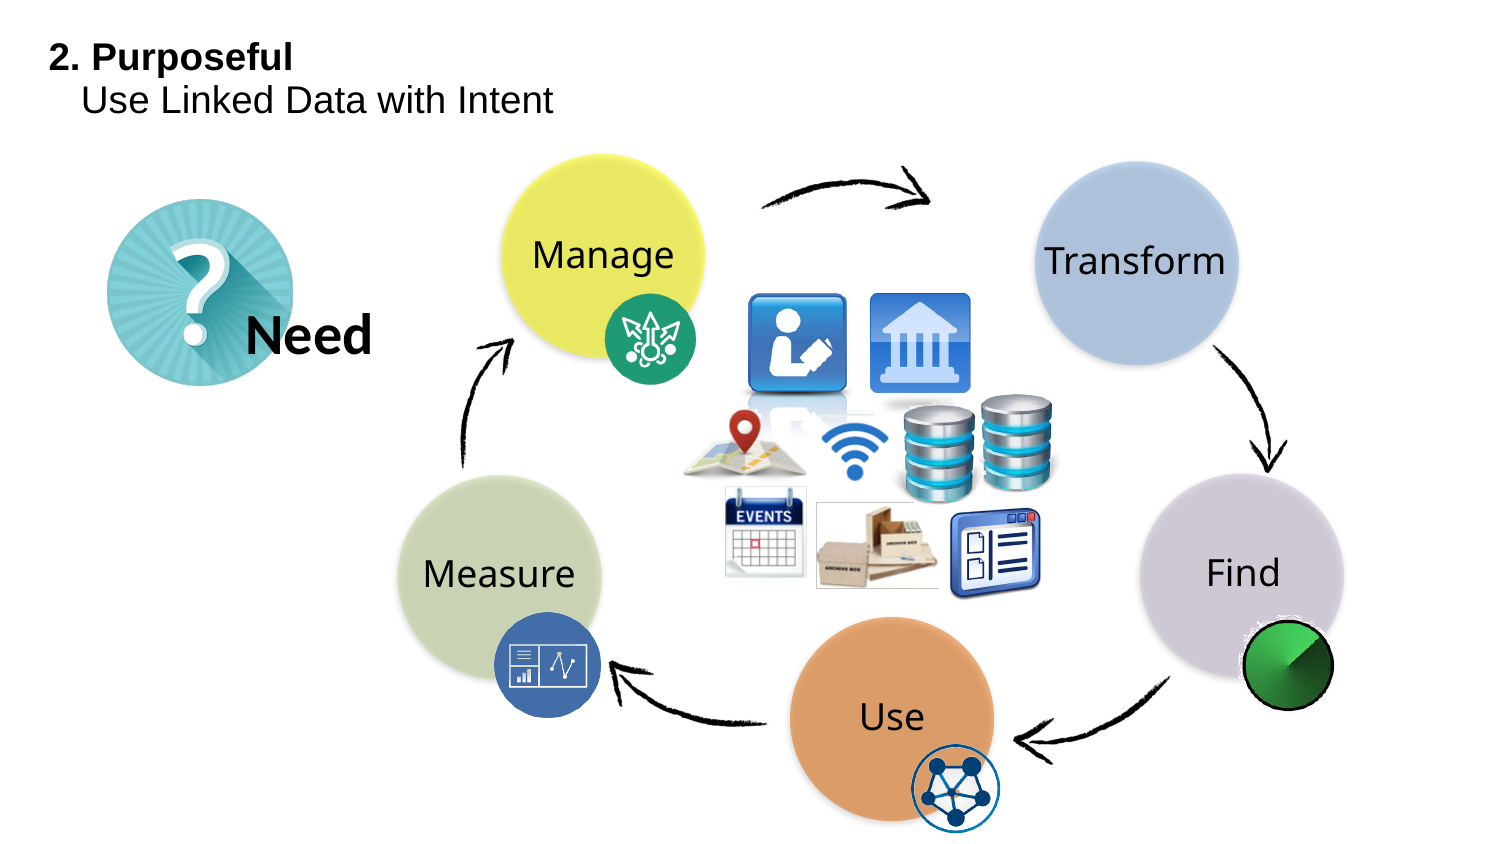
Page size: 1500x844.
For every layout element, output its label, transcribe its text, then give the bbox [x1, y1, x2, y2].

picture [1178, 354, 1309, 473]
picture [418, 337, 554, 469]
picture [602, 612, 768, 778]
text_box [670, 290, 1078, 604]
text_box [106, 199, 398, 386]
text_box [1034, 161, 1240, 386]
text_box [789, 616, 1004, 837]
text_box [500, 153, 706, 386]
picture [1010, 631, 1156, 793]
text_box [397, 475, 602, 719]
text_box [1139, 473, 1345, 715]
title 2. Purposeful Use Linked Data with Intent [33, 27, 1384, 131]
picture [760, 114, 936, 290]
